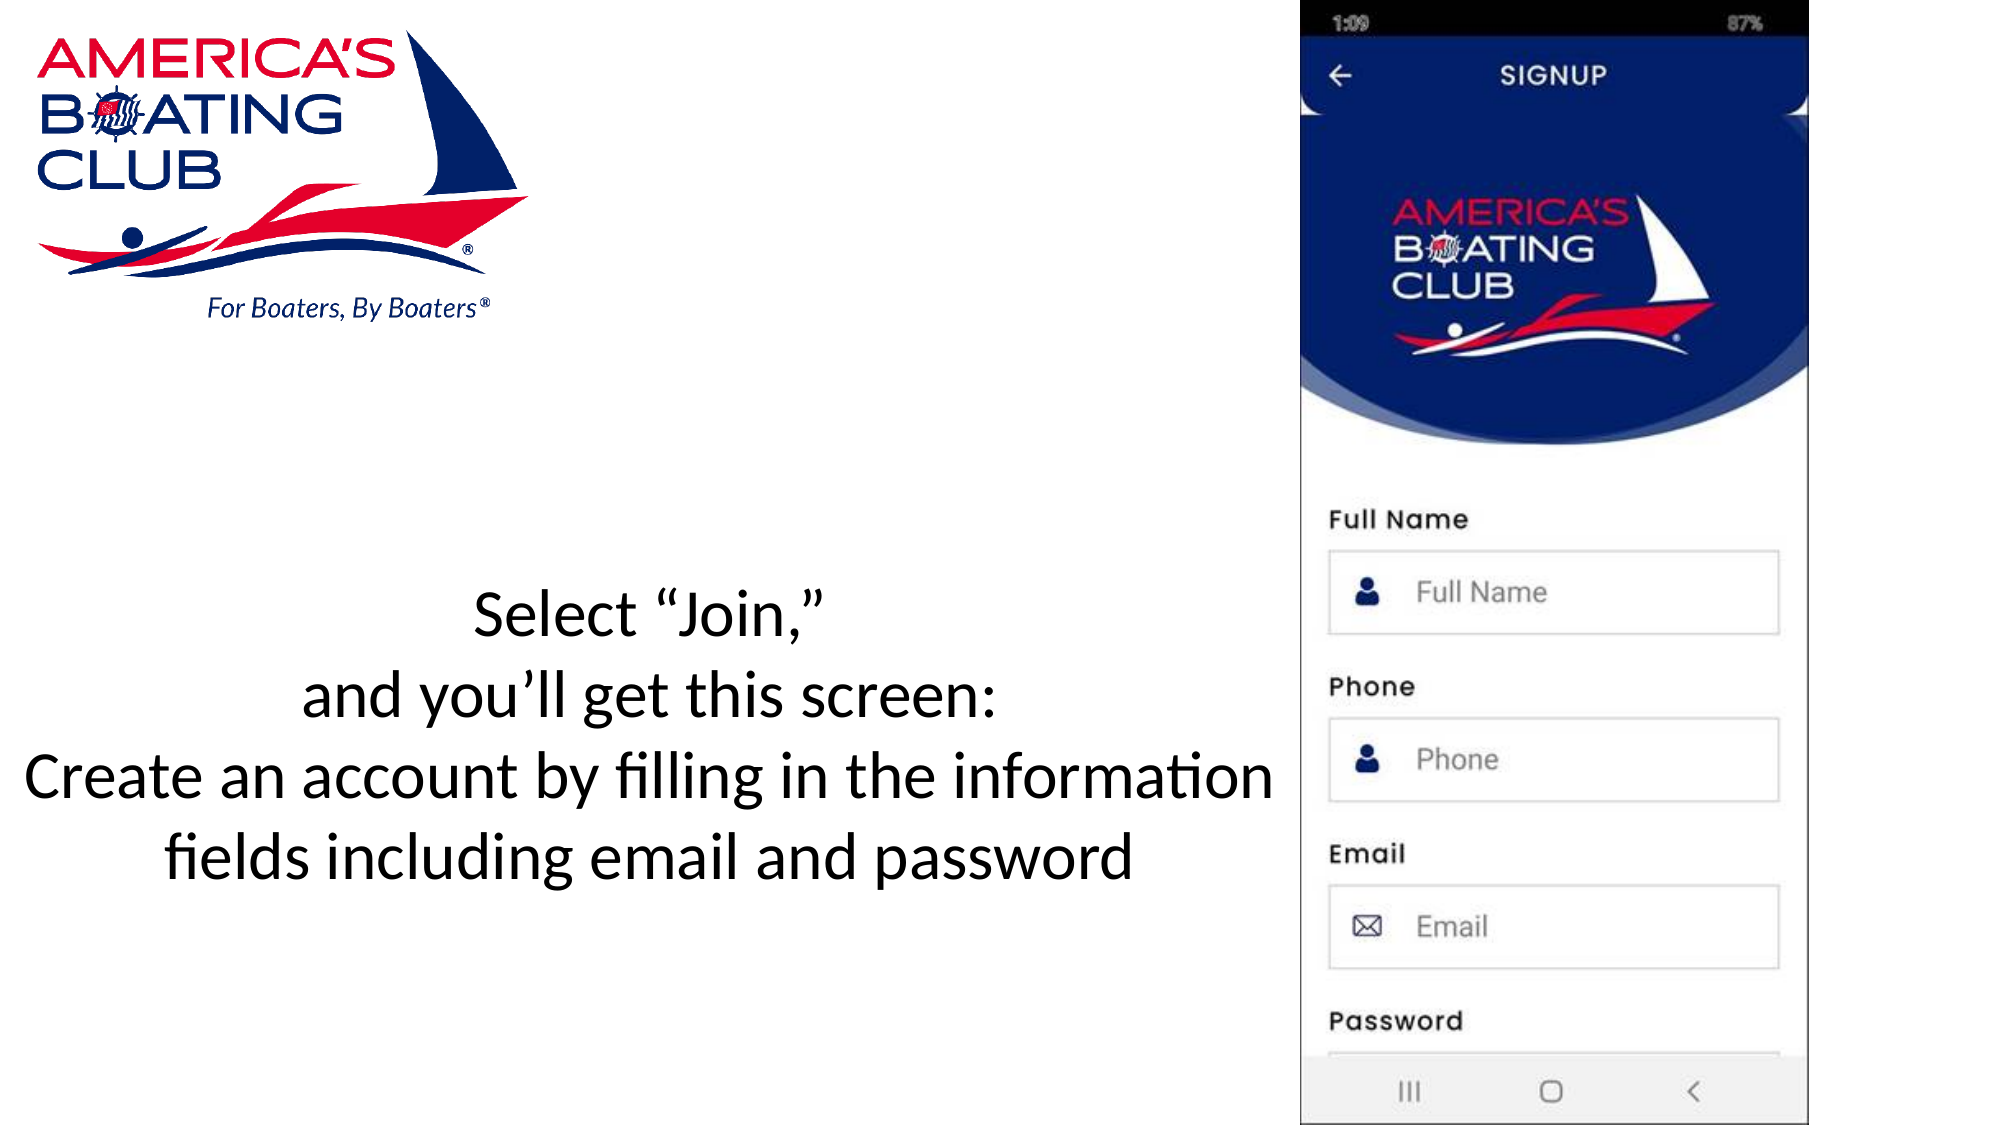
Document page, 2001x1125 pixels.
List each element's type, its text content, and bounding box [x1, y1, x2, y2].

picture [1, 0, 563, 361]
picture [1300, 0, 1809, 1125]
subtitle Select “Join,” and you’ll get this screen: Create an account by filling in the information fields including email and password [0, 561, 1300, 946]
